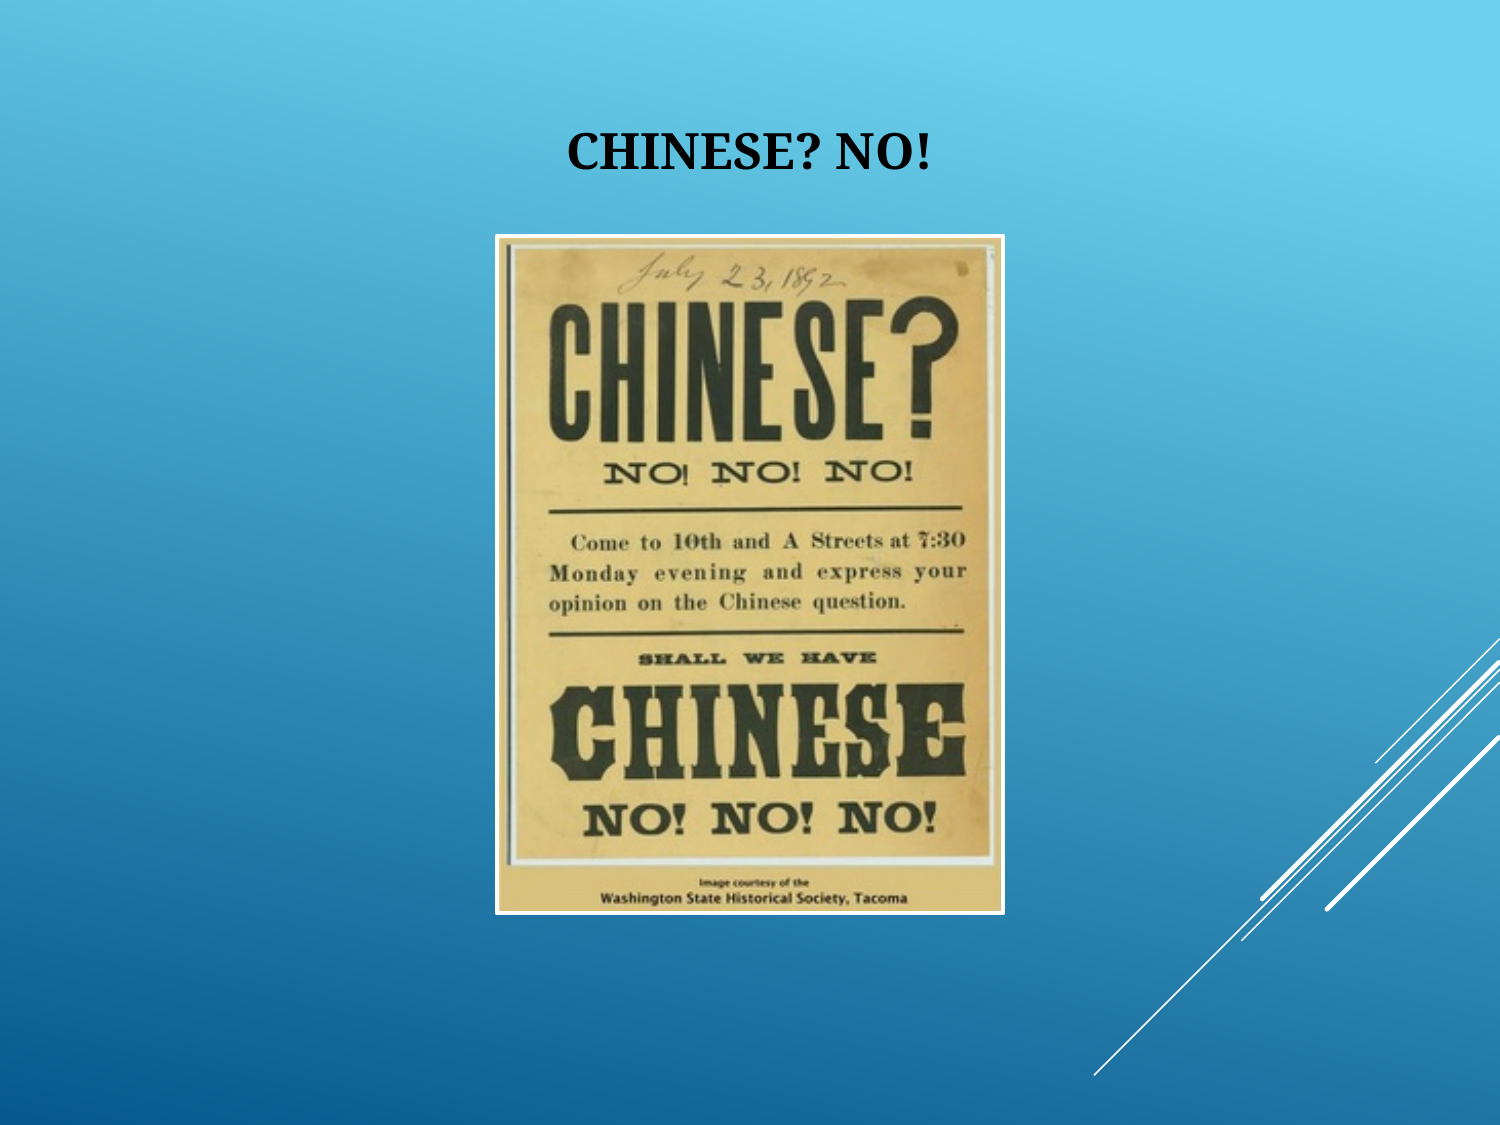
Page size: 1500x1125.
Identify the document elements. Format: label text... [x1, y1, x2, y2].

title Chinese? No! [212, 24, 1288, 275]
picture [498, 237, 1002, 912]
